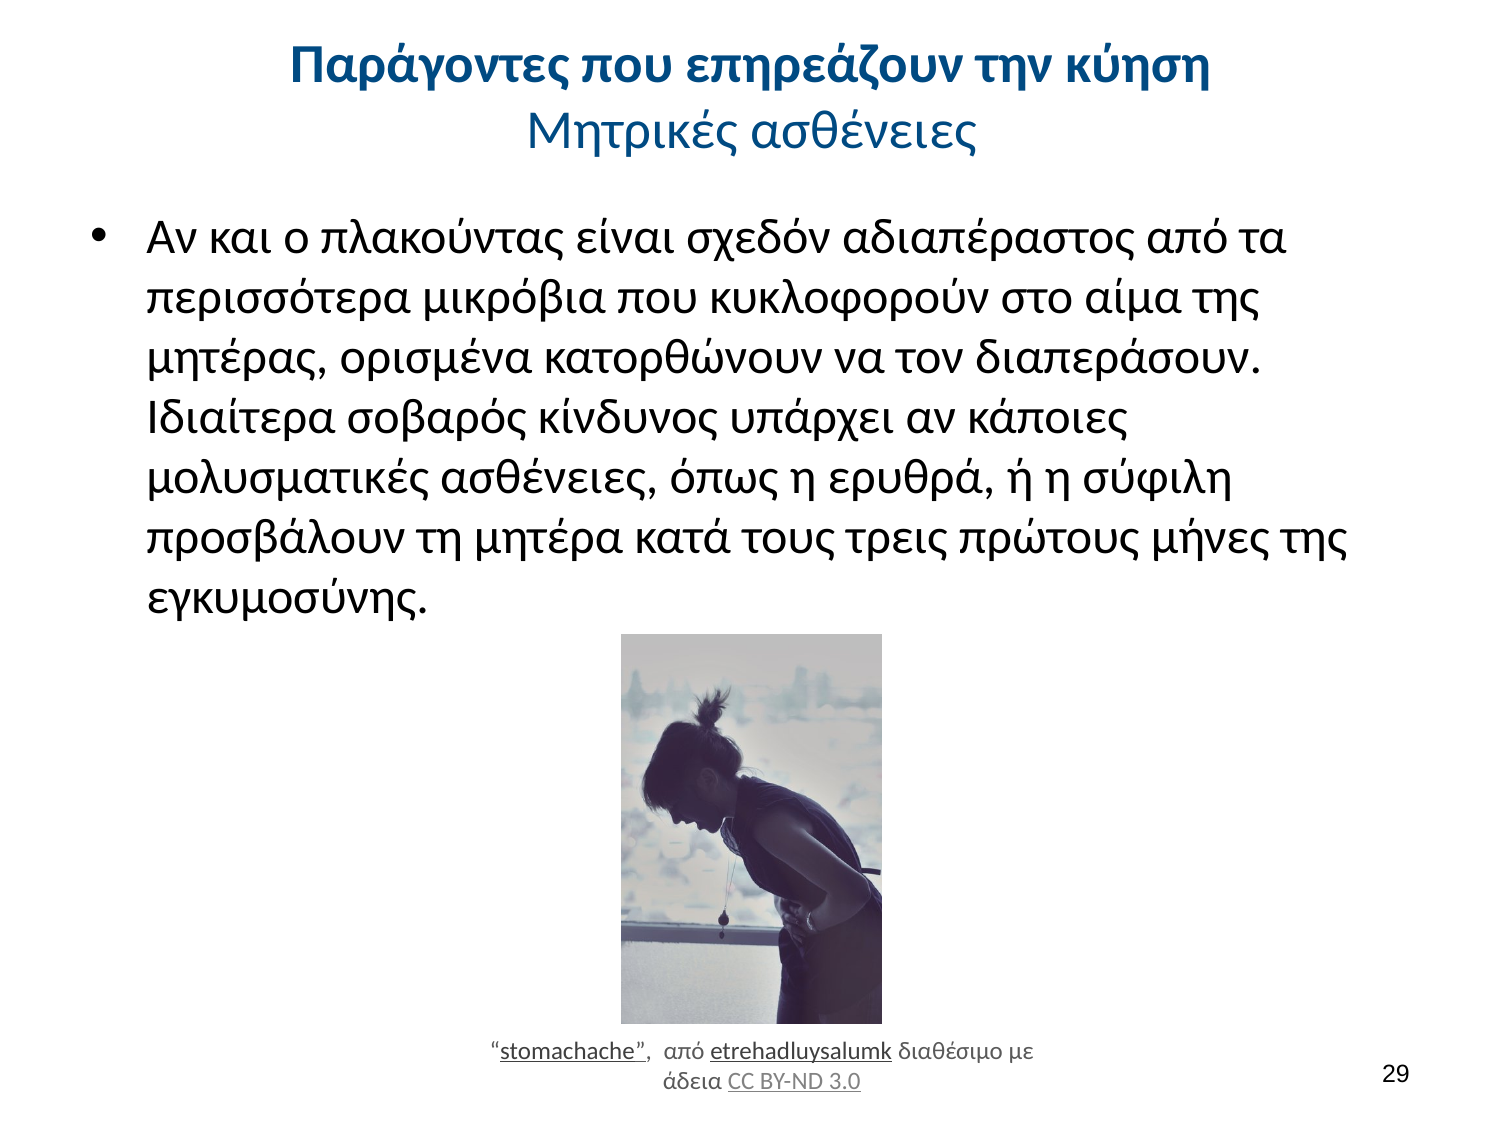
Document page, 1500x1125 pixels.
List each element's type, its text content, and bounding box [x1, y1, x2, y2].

title Παράγοντες που επηρεάζουν την κύηση Μητρικές ασθένειες [76, 19, 1427, 169]
list Αν και ο πλακούντας είναι σχεδόν αδιαπέραστος από τα περισσότερα μικρόβια που κυκλοφορούν στο αίμα της μητέρας, ορισμένα κατορθώνουν να τον διαπεράσουν. Ιδιαίτερα σοβαρός κίνδυνος υπάρχει αν κάποιες μολυσματικές ασθένειες, όπως η ερυθρά, ή η σύφιλη προσβάλουν τη μητέρα κατά τους τρεις πρώτους μήνες της εγκυμοσύνης. [75, 196, 1425, 1024]
picture [621, 634, 882, 1024]
slide_number 28 [1074, 1042, 1425, 1103]
text_box “stomachache”, από etrehadluysalumk διαθέσιμο με άδεια CC BY-ND 3.0 [448, 1026, 1075, 1102]
